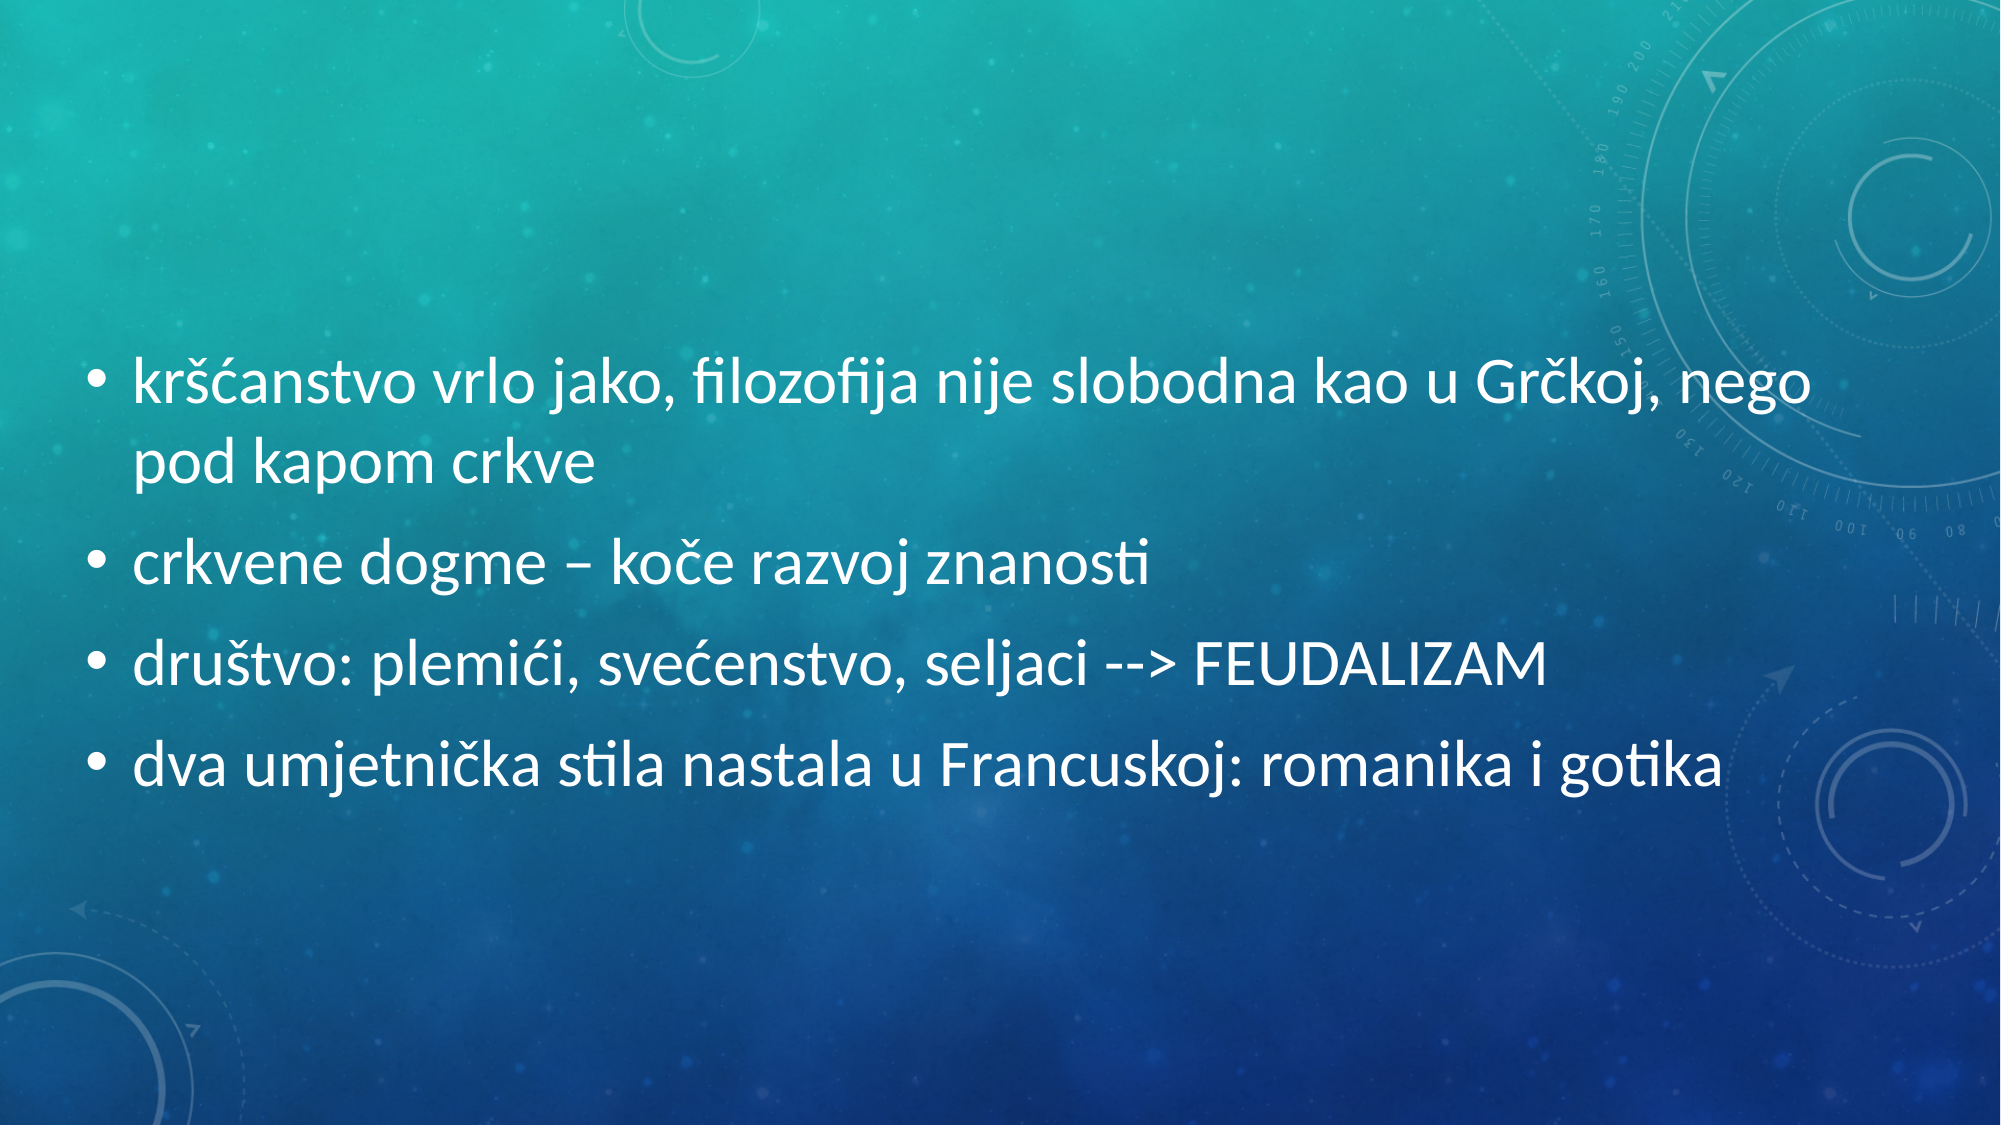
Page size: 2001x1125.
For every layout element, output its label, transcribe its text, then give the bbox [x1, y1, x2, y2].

picture [0, 0, 2001, 1125]
list kršćanstvo vrlo jako, filozofija nije slobodna kao u Grčkoj, nego pod kapom crkve crkvene dogme – koče razvoj znanosti društvo: plemići, svećenstvo, seljaci --> FEUDALIZAM dva umjetnička stila nastala u Francuskoj: romanika i gotika [70, 319, 1851, 919]
